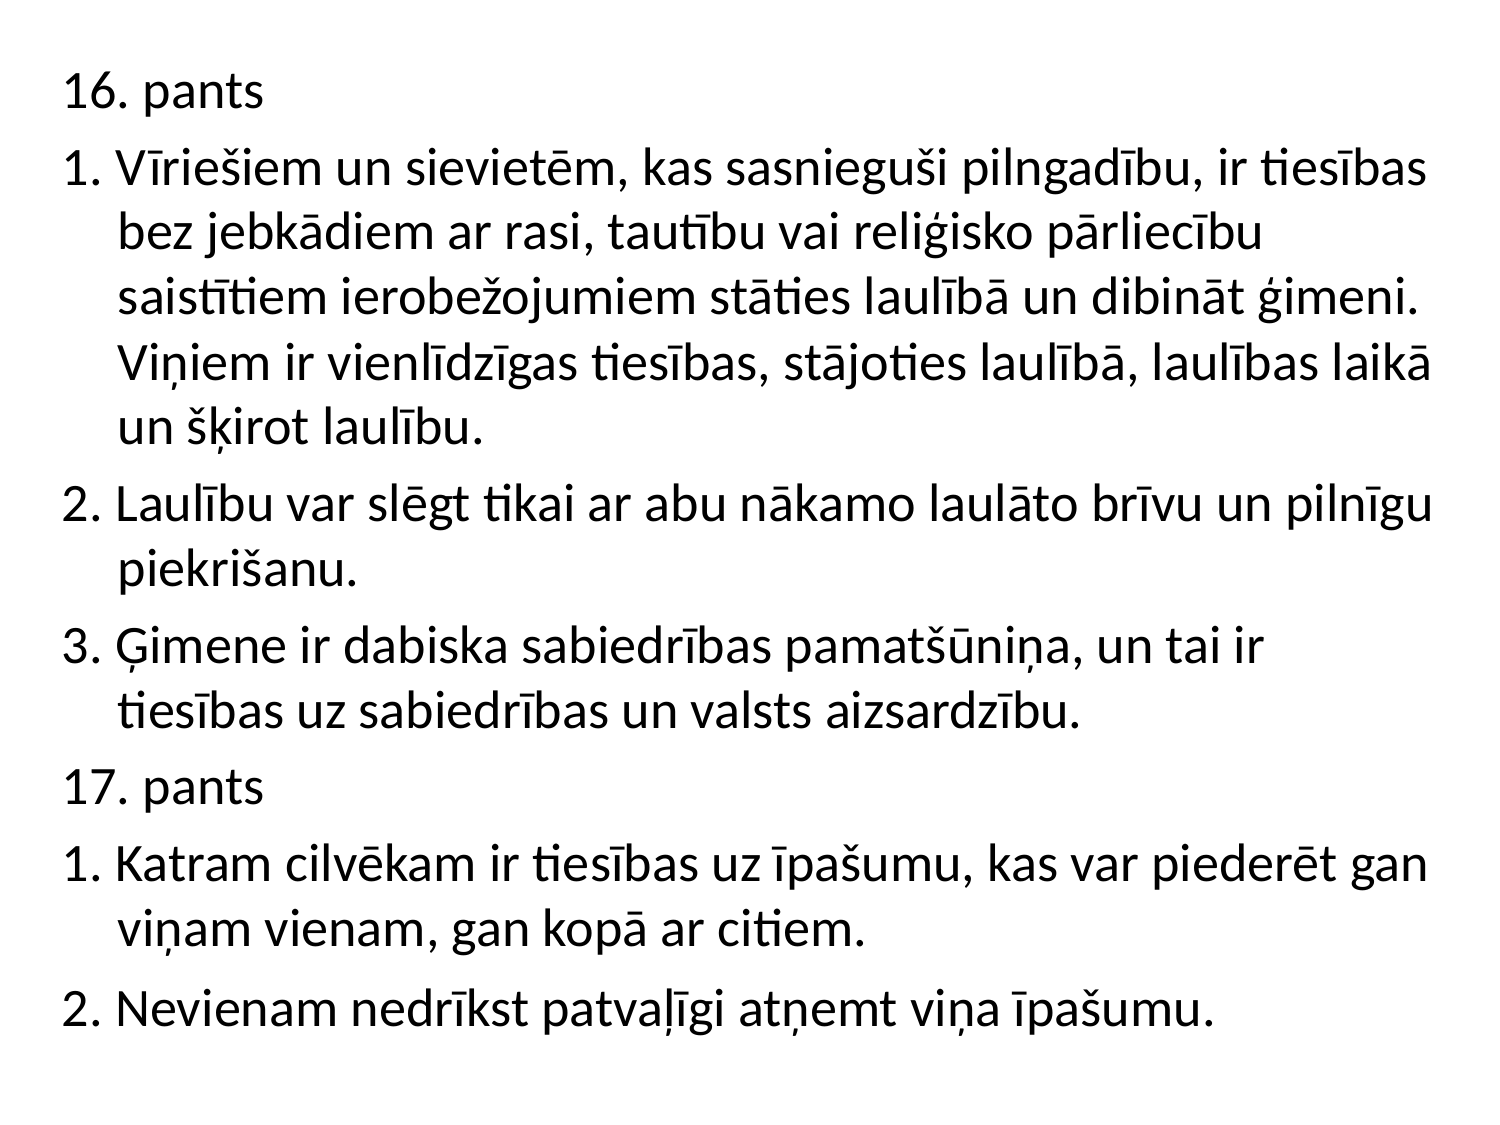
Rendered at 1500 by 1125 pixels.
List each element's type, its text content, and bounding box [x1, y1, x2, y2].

text_box 16. pants 1. Vīriešiem un sievietēm, kas sasnieguši pilngadību, ir tiesības bez jebkādiem ar rasi, tautību vai reliģisko pārliecību saistītiem ierobežojumiem stāties laulībā un dibināt ģimeni. Viņiem ir vienlīdzīgas tiesības, stājoties laulībā, laulības laikā un šķirot laulību. 2. Laulību var slēgt tikai ar abu nākamo laulāto brīvu un pilnīgu piekrišanu. 3. Ģimene ir dabiska sabiedrības pamatšūniņa, un tai ir tiesības uz sabiedrības un valsts aizsardzību. 17. pants 1. Katram cilvēkam ir tiesības uz īpašumu, kas var piederēt gan viņam vienam, gan kopā ar citiem. 2. Nevienam nedrīkst patvaļīgi atņemt viņa īpašumu. [46, 46, 1453, 1005]
